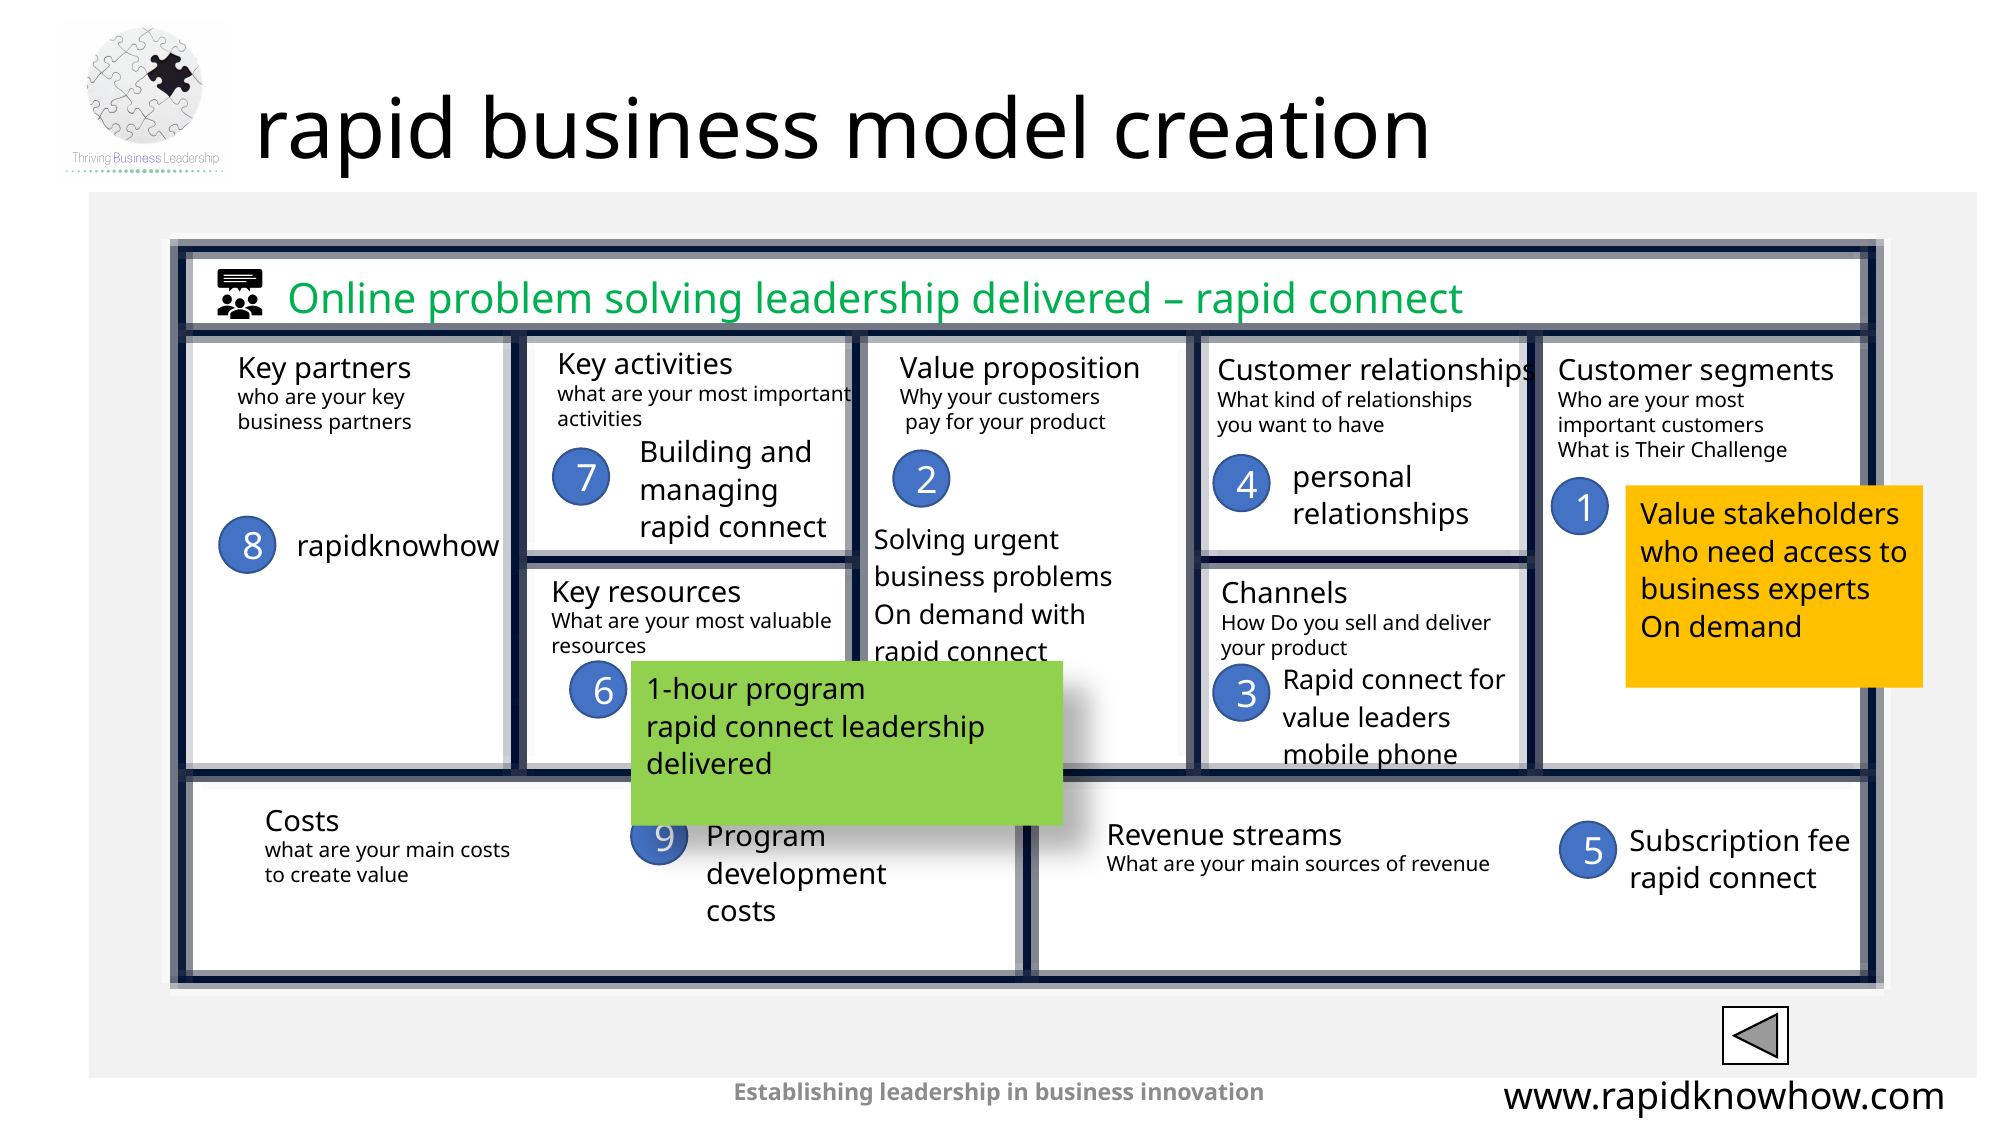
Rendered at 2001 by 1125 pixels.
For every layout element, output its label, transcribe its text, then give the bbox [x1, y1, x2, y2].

picture [62, 19, 227, 185]
text_box www.rapidknowhow.com [1488, 1078, 1961, 1125]
title rapid business model creation [239, 22, 1974, 192]
footer Establishing leadership in business innovation [661, 1078, 1337, 1122]
picture [88, 192, 1977, 1078]
